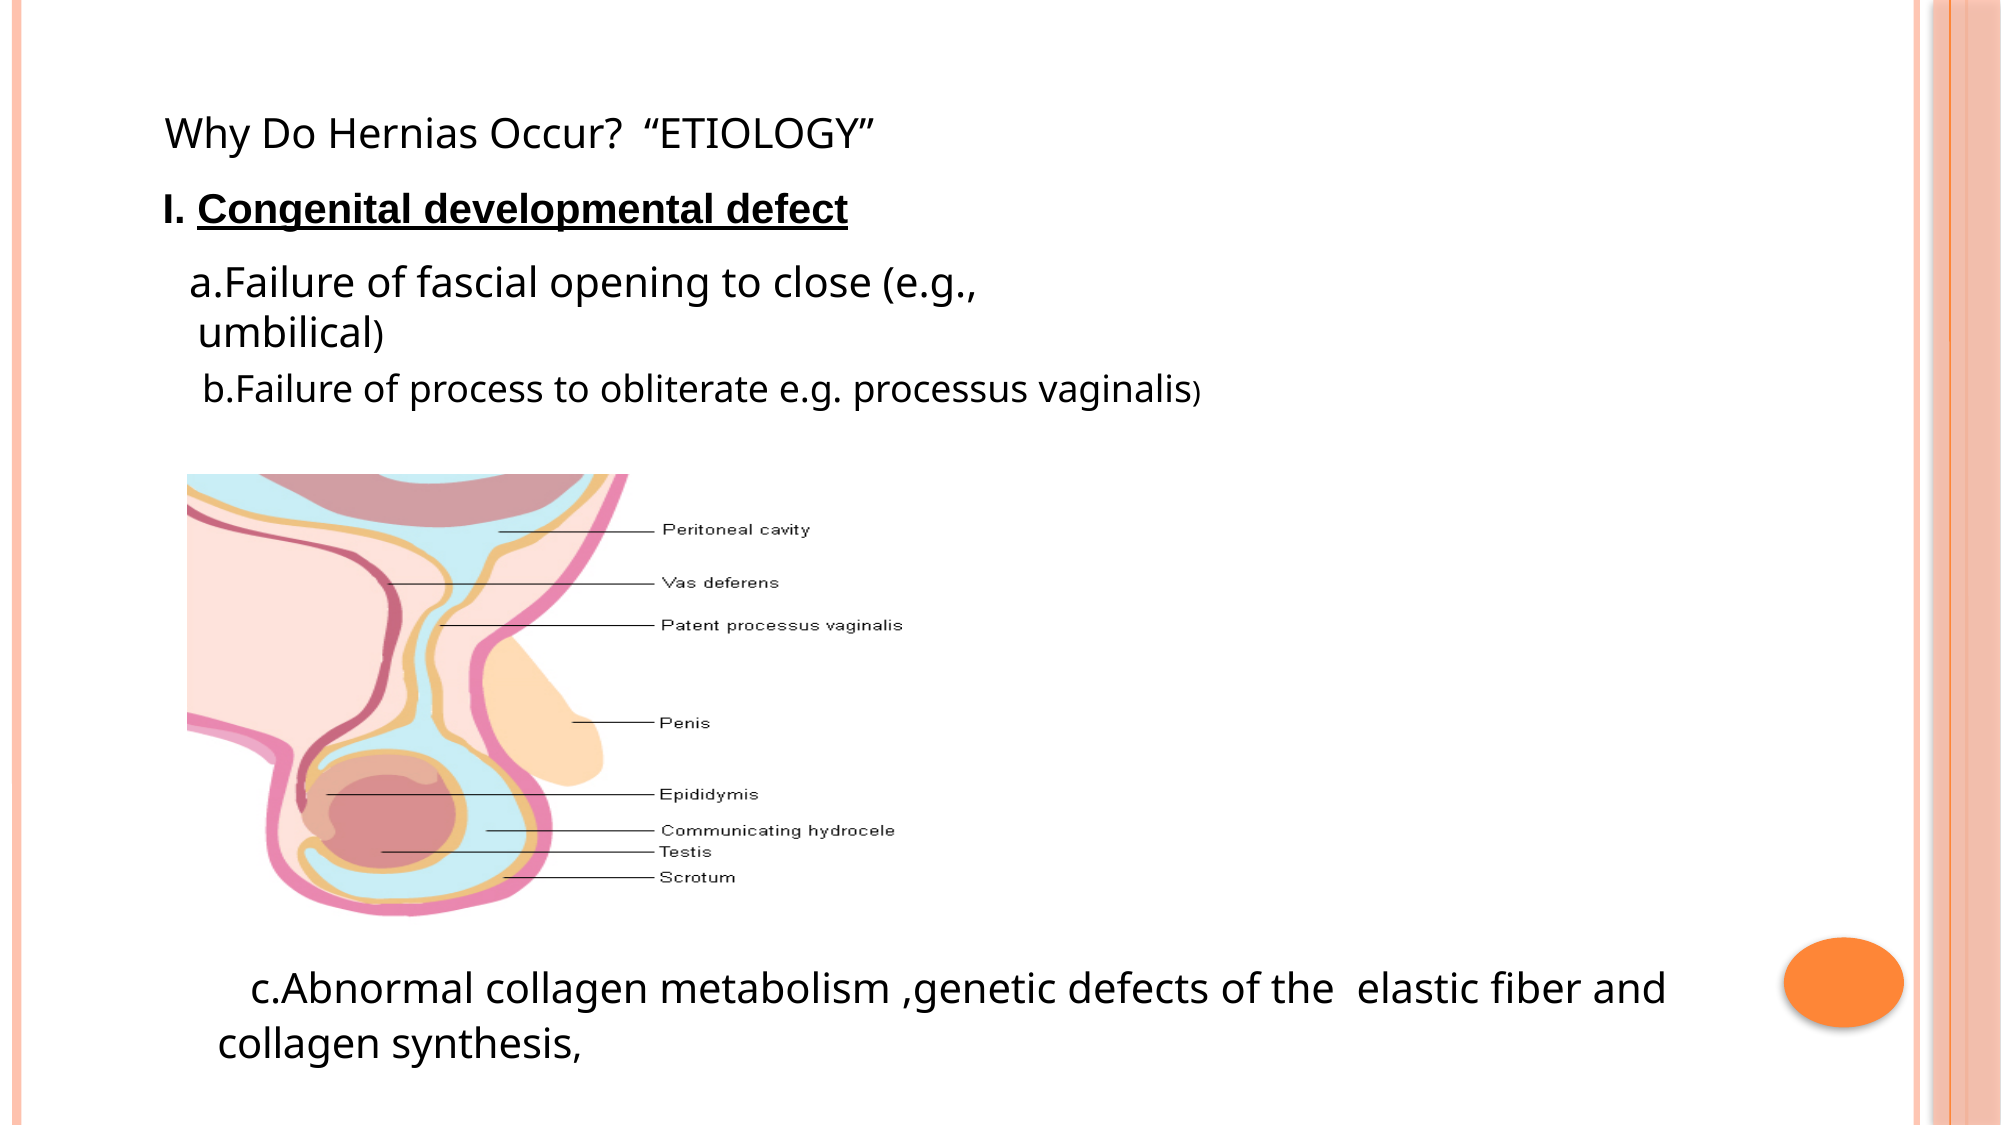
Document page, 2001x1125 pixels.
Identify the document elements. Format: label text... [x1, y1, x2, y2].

text_box b.Failure of process to obliterate e.g. processus vaginalis) [200, 362, 1588, 410]
text_box Why Do Hernias Occur? “ETIOLOGY” I. Congenital developmental defect a.Failure of fascial opening to close (e.g., umbilical) [162, 99, 1475, 356]
picture [186, 474, 902, 926]
text_box c.Abnormal collagen metabolism ,genetic defects of the elastic fiber and collagen synthesis, [200, 949, 1813, 1075]
